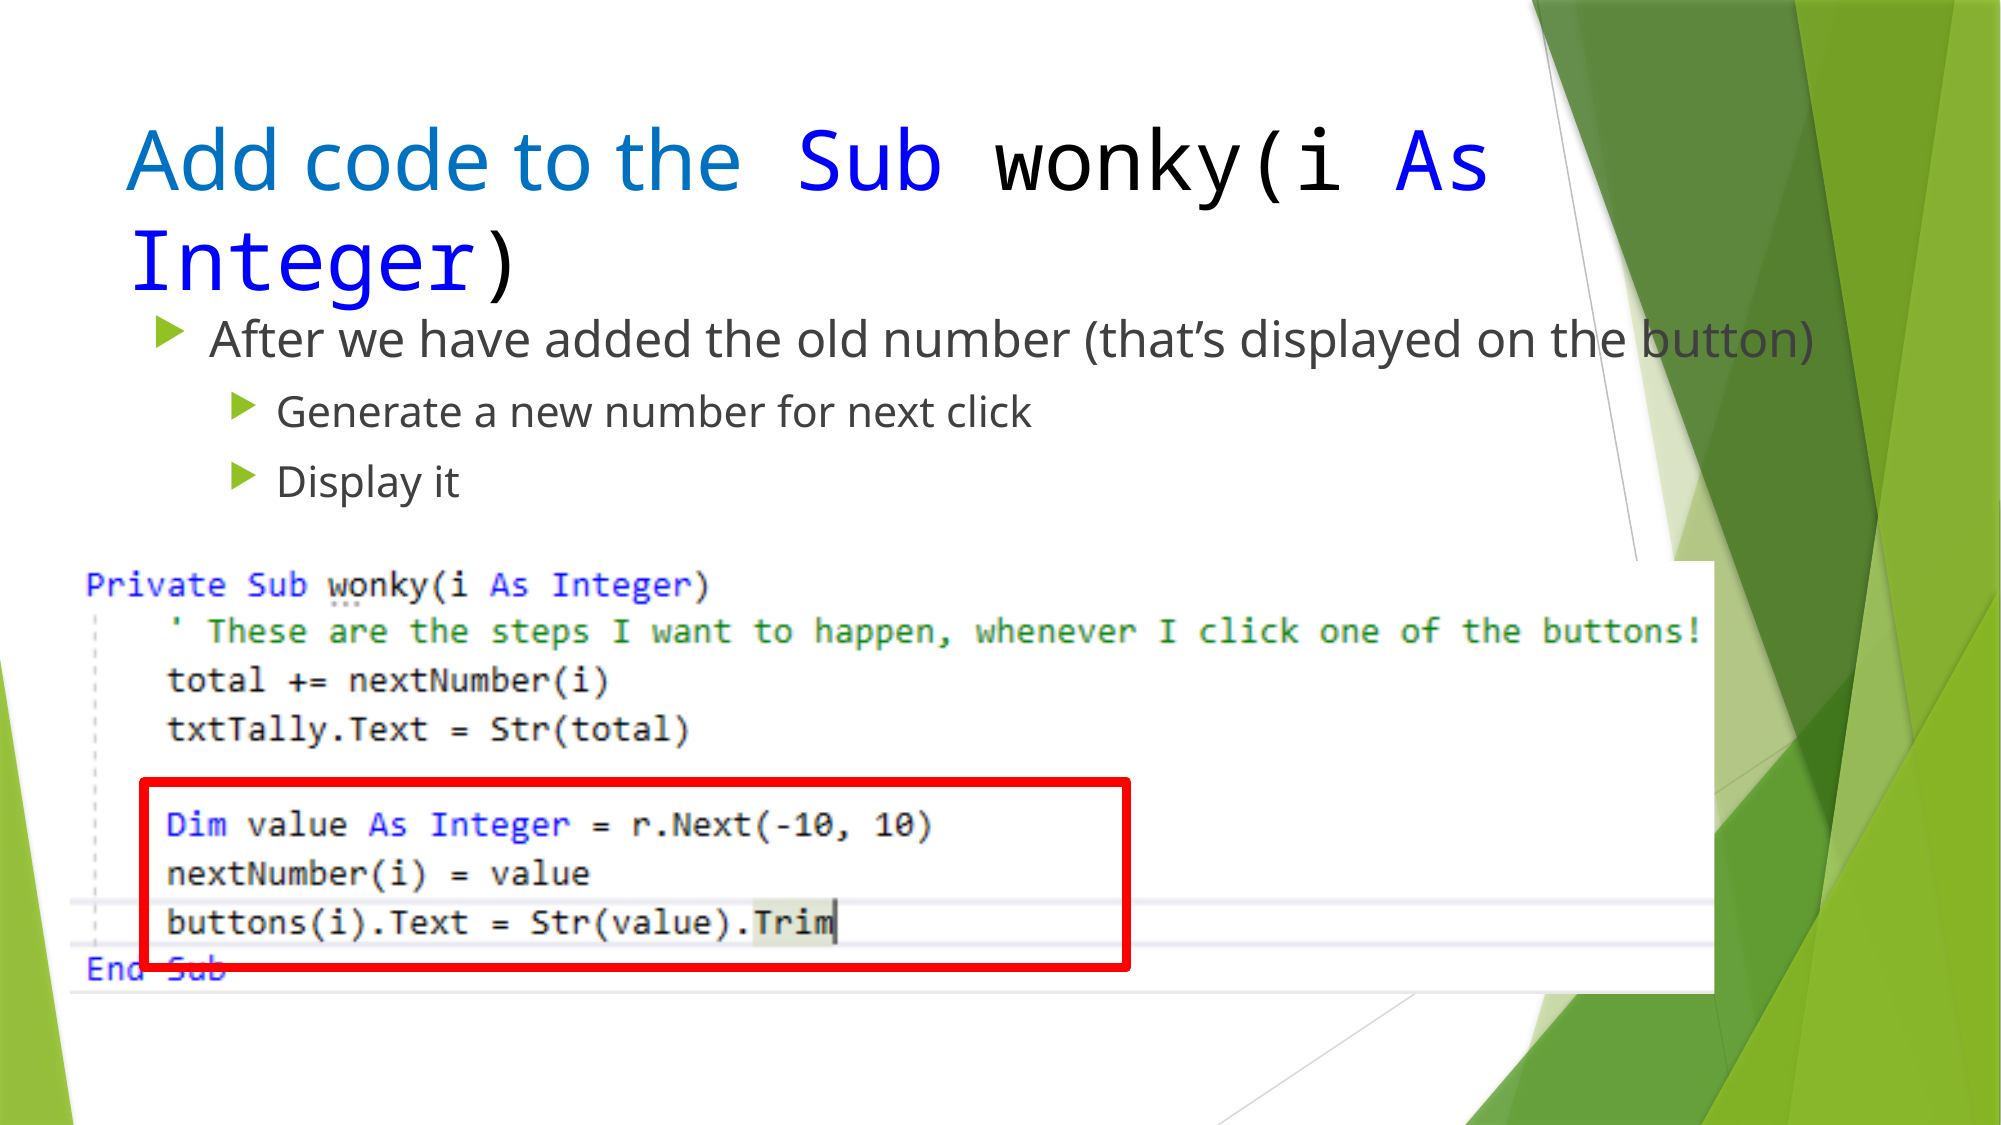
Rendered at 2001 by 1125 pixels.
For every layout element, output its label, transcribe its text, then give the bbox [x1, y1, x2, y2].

list After we have added the old number (that’s displayed on the button) Generate a new number for next click Display it [137, 299, 1863, 539]
picture [69, 561, 1715, 995]
title Add code to the Sub wonky(i As Integer) [111, 99, 1863, 317]
